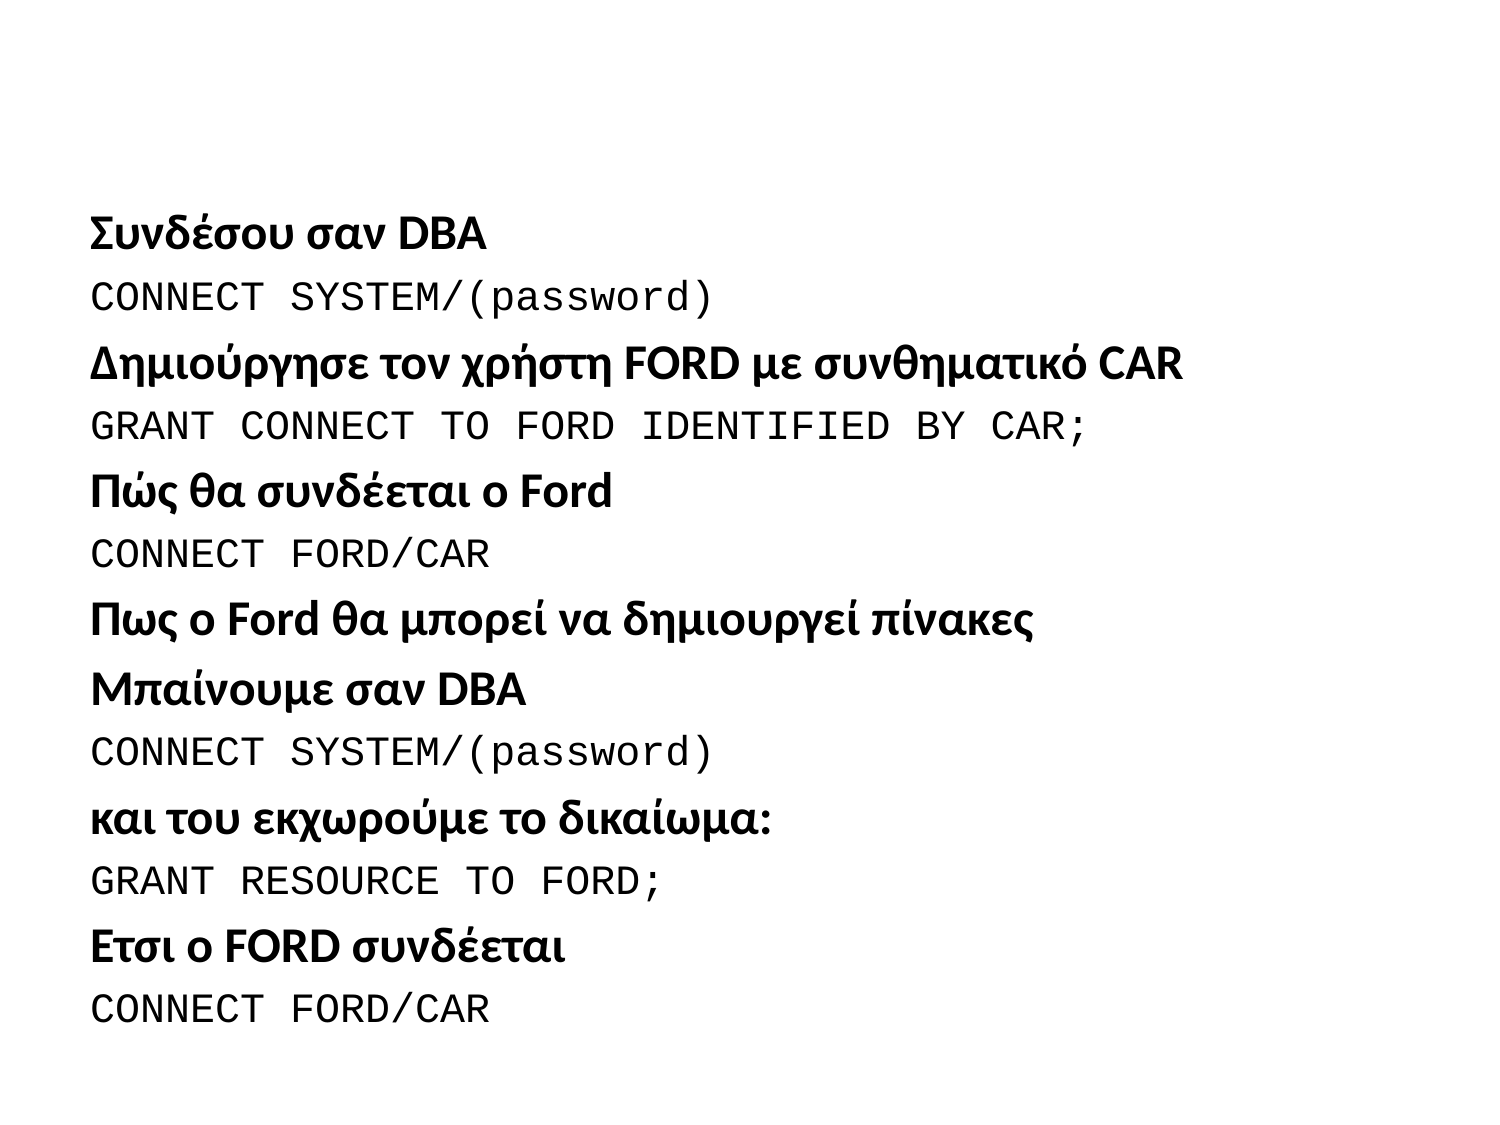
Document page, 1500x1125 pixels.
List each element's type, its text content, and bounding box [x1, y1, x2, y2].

list Συνδέσου σαν DBA CONNECT SYSTEM/(password) Δημιούργησε τον χρήστη FORD με συνθηματικό CAR GRANT CONNECT TO FORD IDENTIFIED BY CAR; Πώς θα συνδέεται ο Ford CONNECT FORD/CAR Πως ο Ford θα μπορεί να δημιουργεί πίνακες Μπαίνουμε σαν DBA CONNECT SYSTEM/(password) και του εκχωρούμε το δικαίωμα: GRANT RESOURCE TO FORD; Ετσι ο FORD συνδέεται CONNECT FORD/CAR [75, 196, 1425, 1024]
